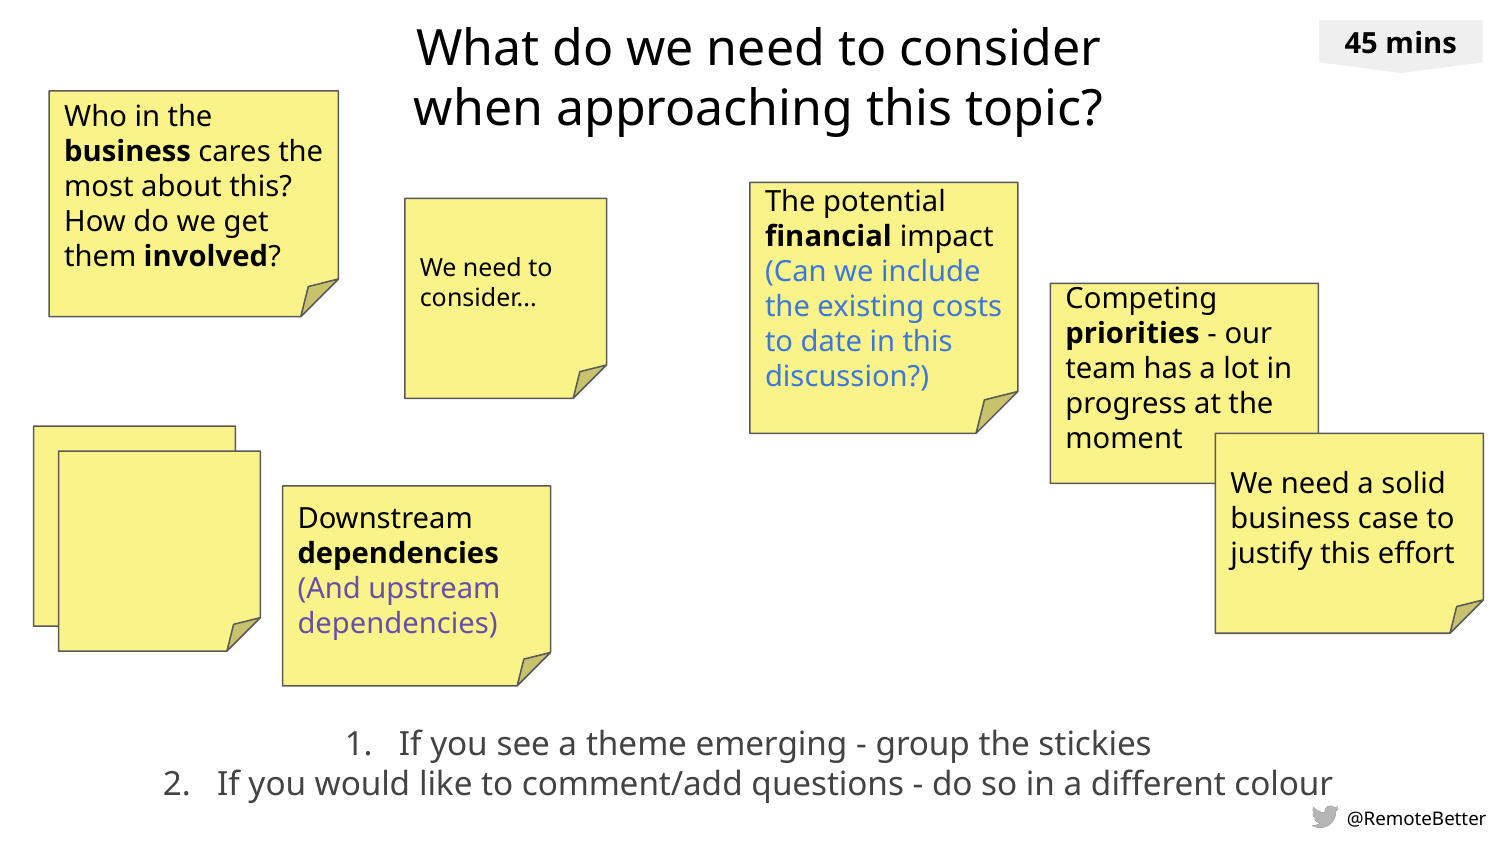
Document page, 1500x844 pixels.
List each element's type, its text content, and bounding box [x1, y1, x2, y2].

text_box Competing priorities - our team has a lot in progress at the moment [1050, 283, 1319, 484]
text_box Who in the business cares the most about this? How do we get them involved? [49, 90, 339, 317]
text_box The potential financial impact (Can we include the existing costs to date in this discussion?) [749, 182, 1018, 434]
text_box Downstream dependencies (And upstream dependencies) [282, 485, 551, 686]
text_box [58, 451, 261, 652]
text_box We need a solid business case to justify this effort [1215, 433, 1484, 634]
text_box 45 mins [1318, 19, 1484, 74]
text_box We need to consider... [404, 198, 607, 399]
text_box What do we need to consider when approaching this topic? [330, 0, 1188, 151]
text_box [33, 426, 236, 627]
text_box If you see a theme emerging - group the stickies If you would like to comment/add questions - do so in a different colour [80, 707, 1397, 808]
picture [1305, 808, 1345, 837]
